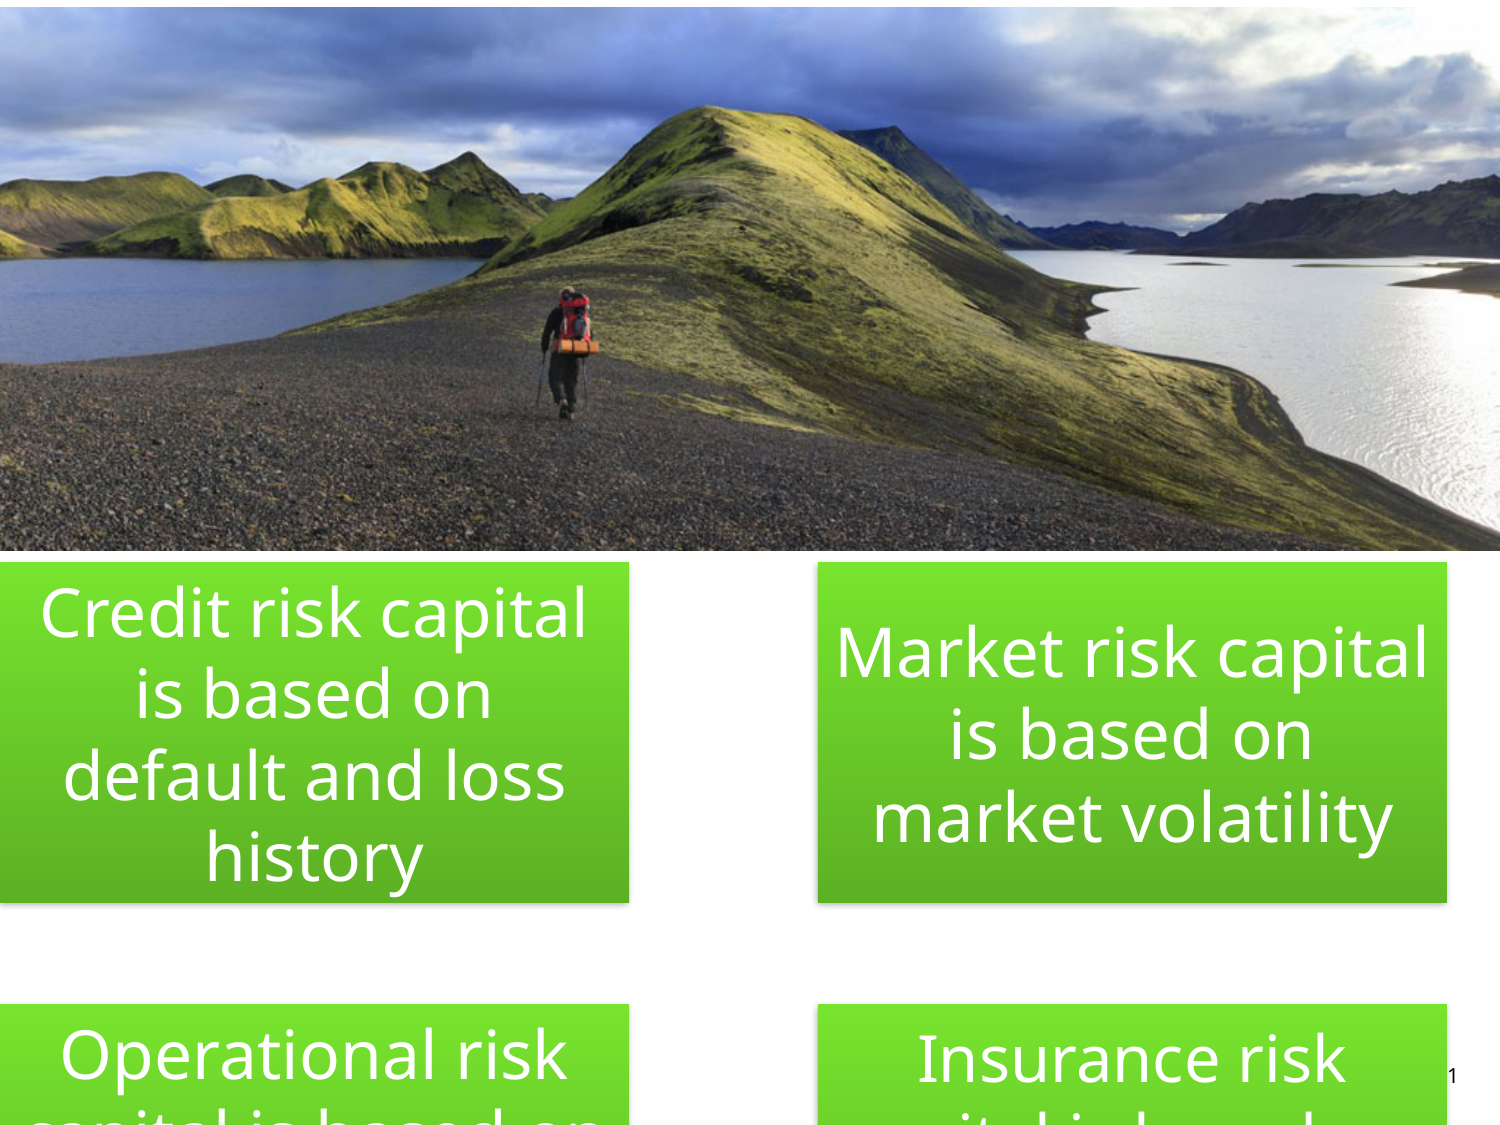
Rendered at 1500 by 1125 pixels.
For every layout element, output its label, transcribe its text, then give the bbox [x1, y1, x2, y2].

slide_number 41 [1450, 1058, 1459, 1091]
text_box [0, 562, 1448, 1012]
picture [0, 7, 1500, 551]
